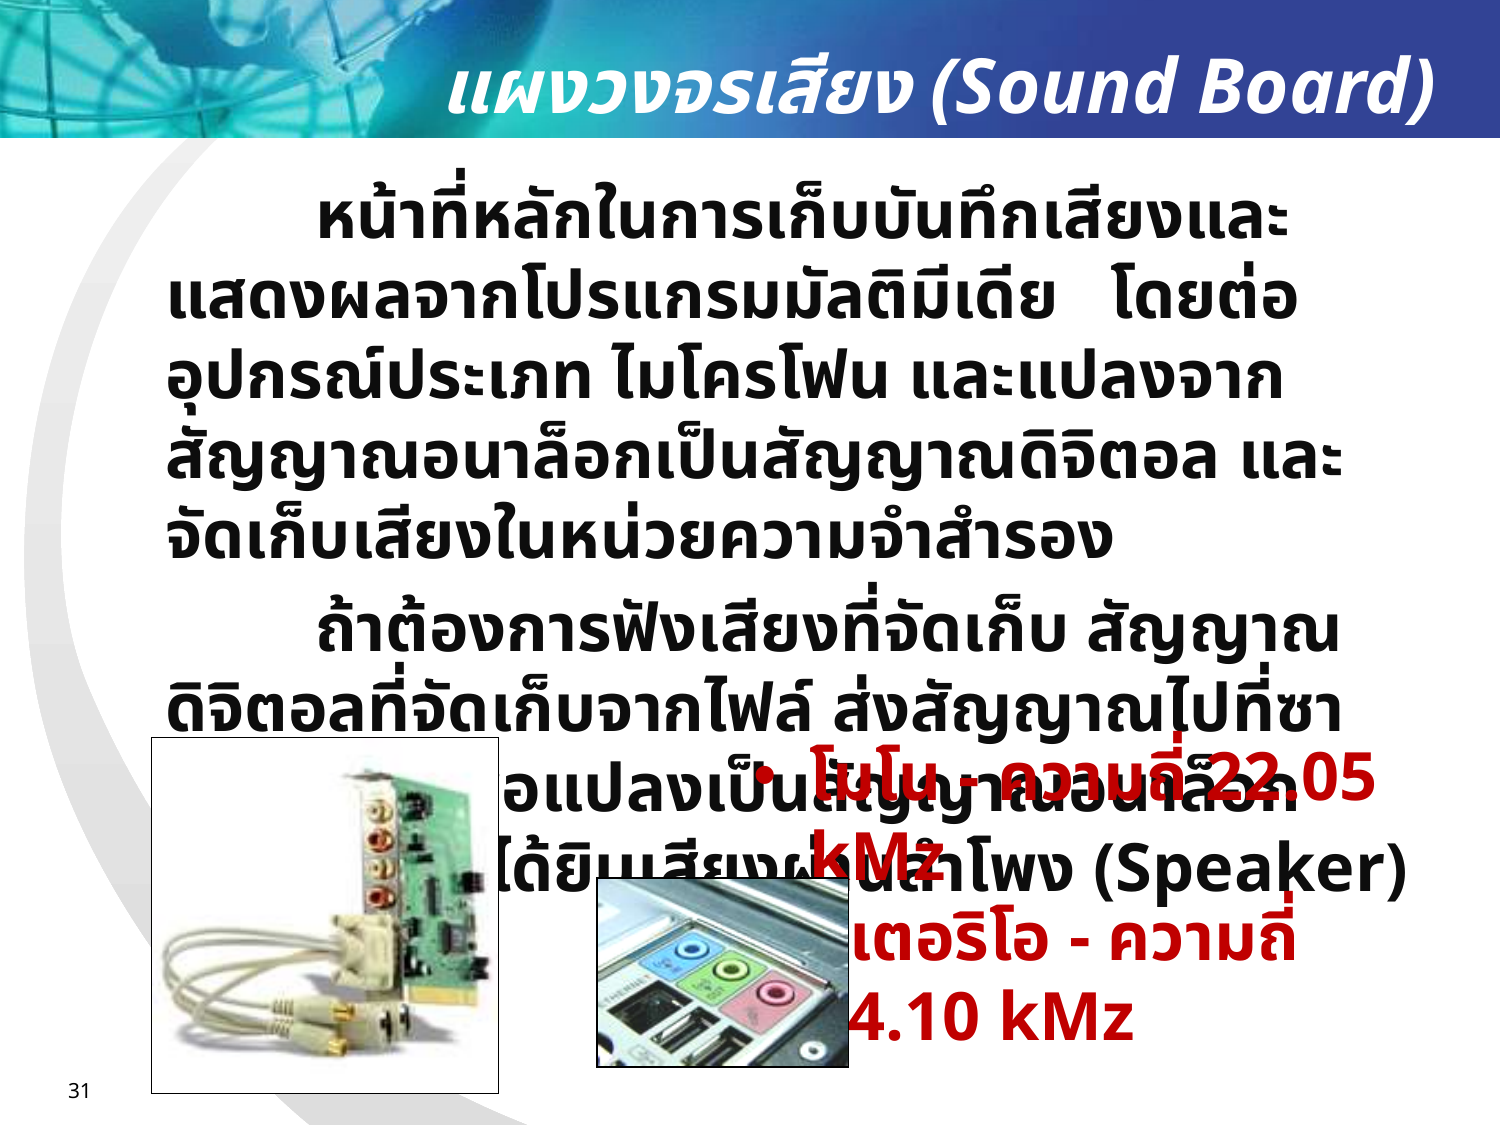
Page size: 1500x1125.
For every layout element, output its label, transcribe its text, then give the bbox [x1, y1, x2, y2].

title แผงวงจรเสียง (Sound Board) [292, 46, 1471, 148]
slide_number 31 [52, 1070, 270, 1107]
text_box โมโน - ความถี่ 22.05 kMz สเตอริโอ - ความถี่ 44.10 kMz [738, 726, 1469, 889]
picture [0, 0, 1500, 138]
picture [152, 737, 499, 1093]
picture [597, 878, 848, 1067]
list หน้าที่หลักในการเก็บบันทึกเสียงและแสดงผลจากโปรแกรมมัลติมีเดีย โดยต่ออุปกรณ์ประเภท ไมโครโฟน และแปลงจากสัญญาณอนาล็อกเป็นสัญญาณดิจิตอล และจัดเก็บเสียงในหน่วยความจำสำรอง ถ้าต้องการฟังเสียงที่จัดเก็บ สัญญาณดิจิตอลที่จัดเก็บจากไฟล์ ส่งสัญญาณไปที่ซาวนด์การ์ดเพื่อแปลงเป็นสัญญาณอนาล็อก และสามารถได้ยินเสียงผ่านลำโพง (Speaker) [93, 163, 1432, 490]
